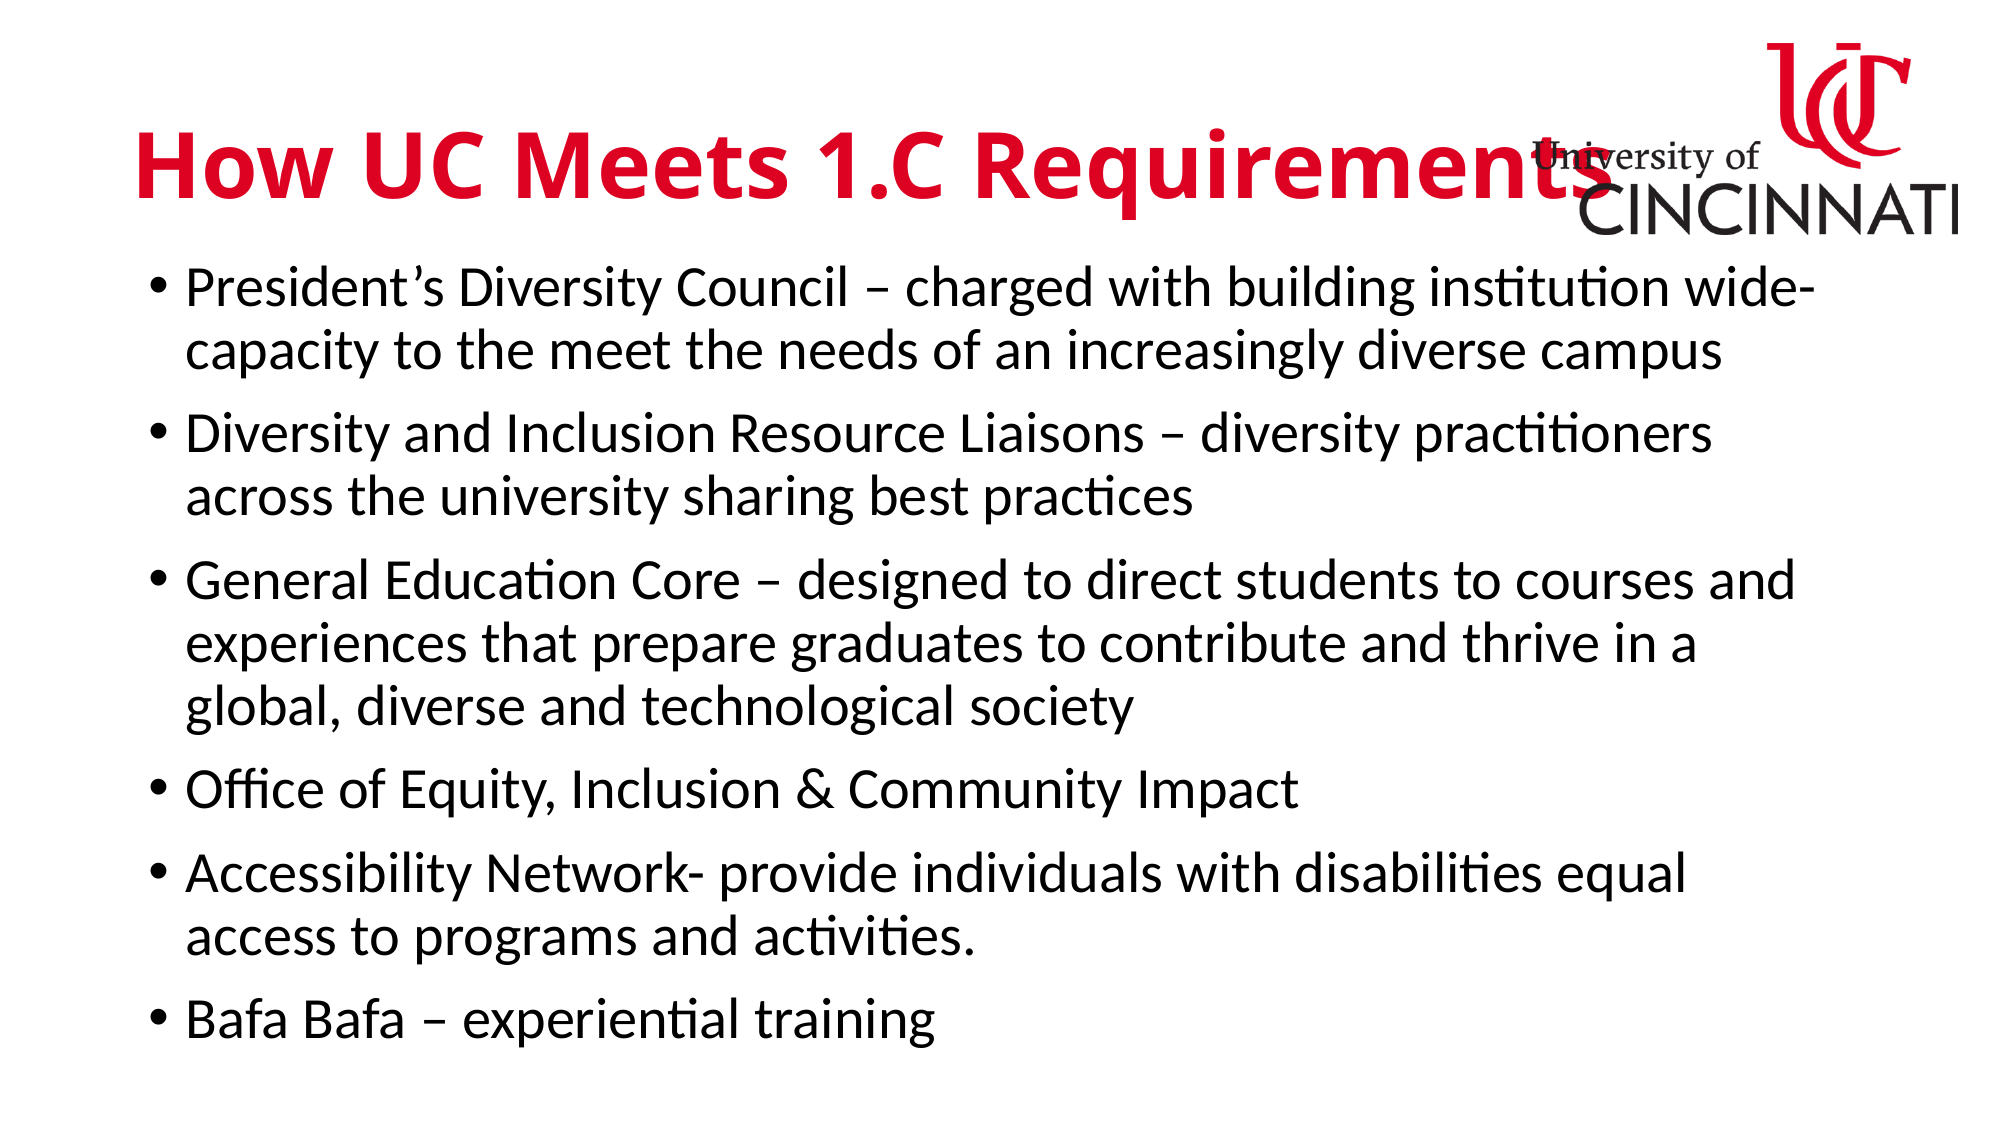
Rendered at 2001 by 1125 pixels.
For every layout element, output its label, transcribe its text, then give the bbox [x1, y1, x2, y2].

picture [1479, 0, 2000, 286]
list President’s Diversity Council – charged with building institution wide-capacity to the meet the needs of an increasingly diverse campus Diversity and Inclusion Resource Liaisons – diversity practitioners across the university sharing best practices General Education Core – designed to direct students to courses and experiences that prepare graduates to contribute and thrive in a global, diverse and technological society Office of Equity, Inclusion & Community Impact Accessibility Network- provide individuals with disabilities equal access to programs and activities. Bafa Bafa – experiential training [133, 248, 1859, 1075]
title How UC Meets 1.C Requirements [116, 59, 1479, 278]
